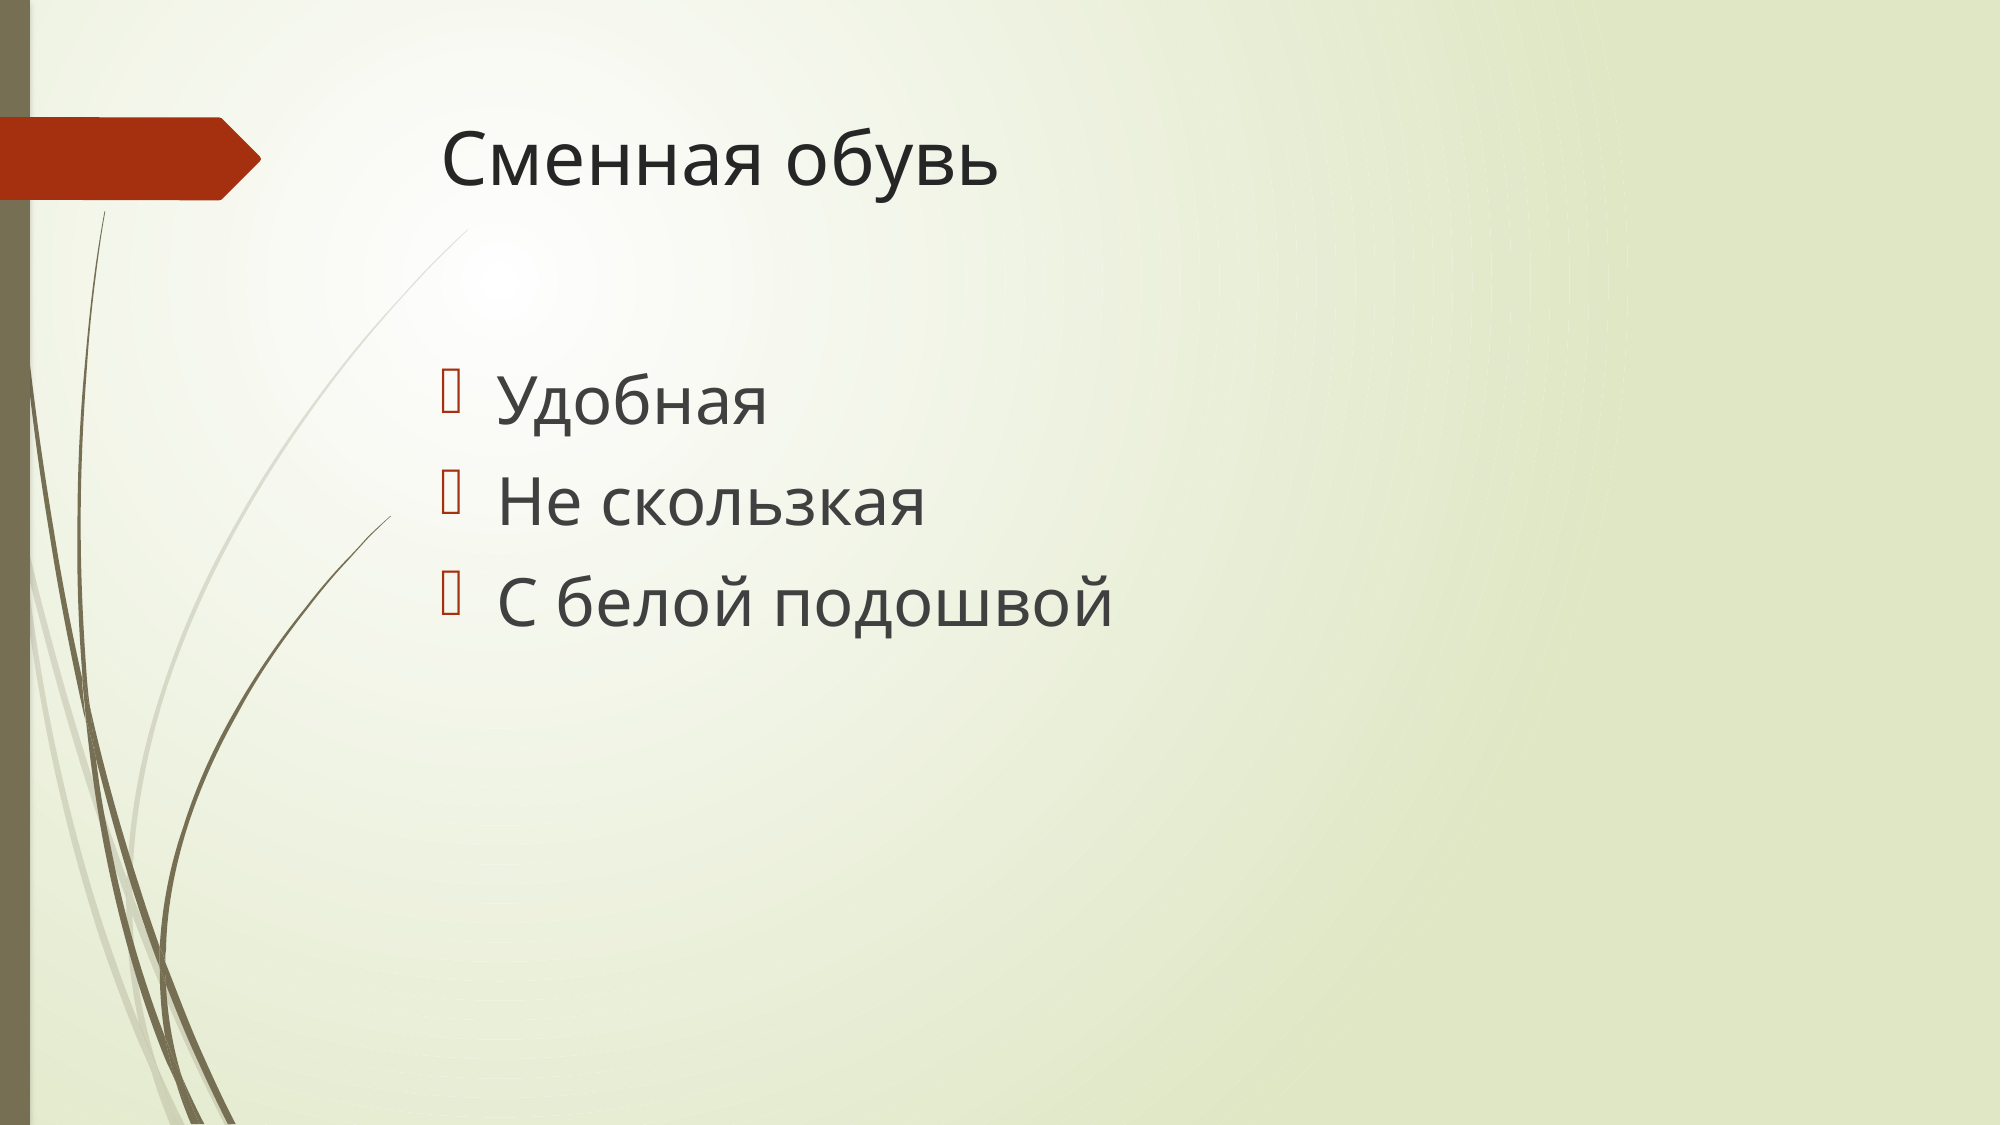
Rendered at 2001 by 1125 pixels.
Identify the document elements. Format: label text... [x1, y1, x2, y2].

list Удобная Не скользкая С белой подошвой [424, 350, 1888, 970]
title Сменная обувь [425, 102, 1888, 313]
